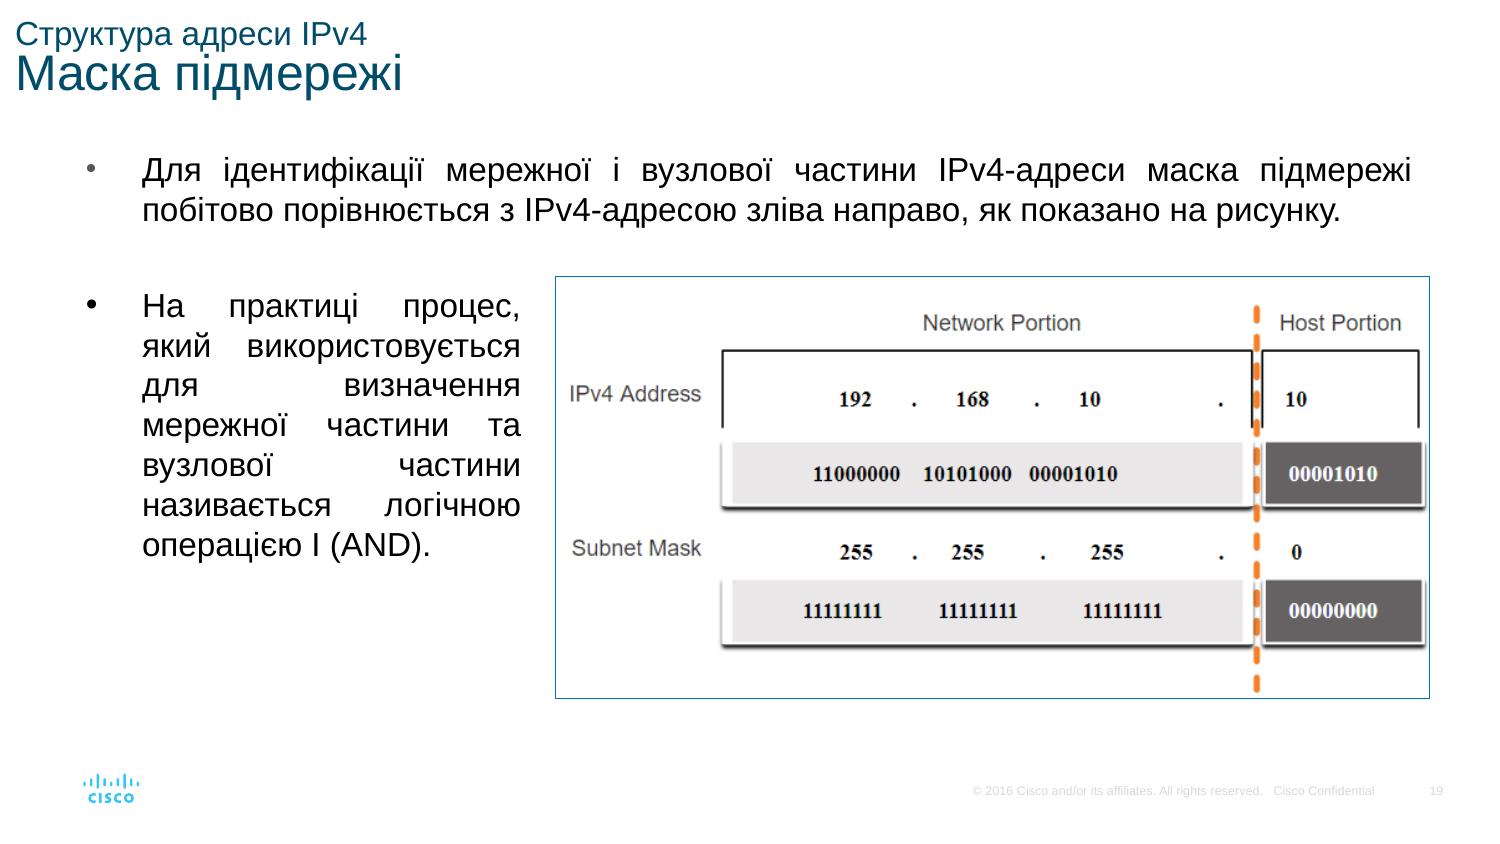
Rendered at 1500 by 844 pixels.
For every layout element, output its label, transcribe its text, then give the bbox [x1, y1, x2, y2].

text_box На практиці процес, який використовується для визначення мережної частини та вузлової частини називається логічною операцією І (AND). [70, 276, 537, 584]
picture [555, 275, 1430, 699]
list Для ідентифікації мережної і вузлової частини IPv4-адреси маска підмережі побітово порівнюється з IPv4-адресою зліва направо, як показано на рисунку. [70, 140, 1430, 261]
title Структура адреси IPv4 Маска підмережі [0, 0, 1369, 121]
